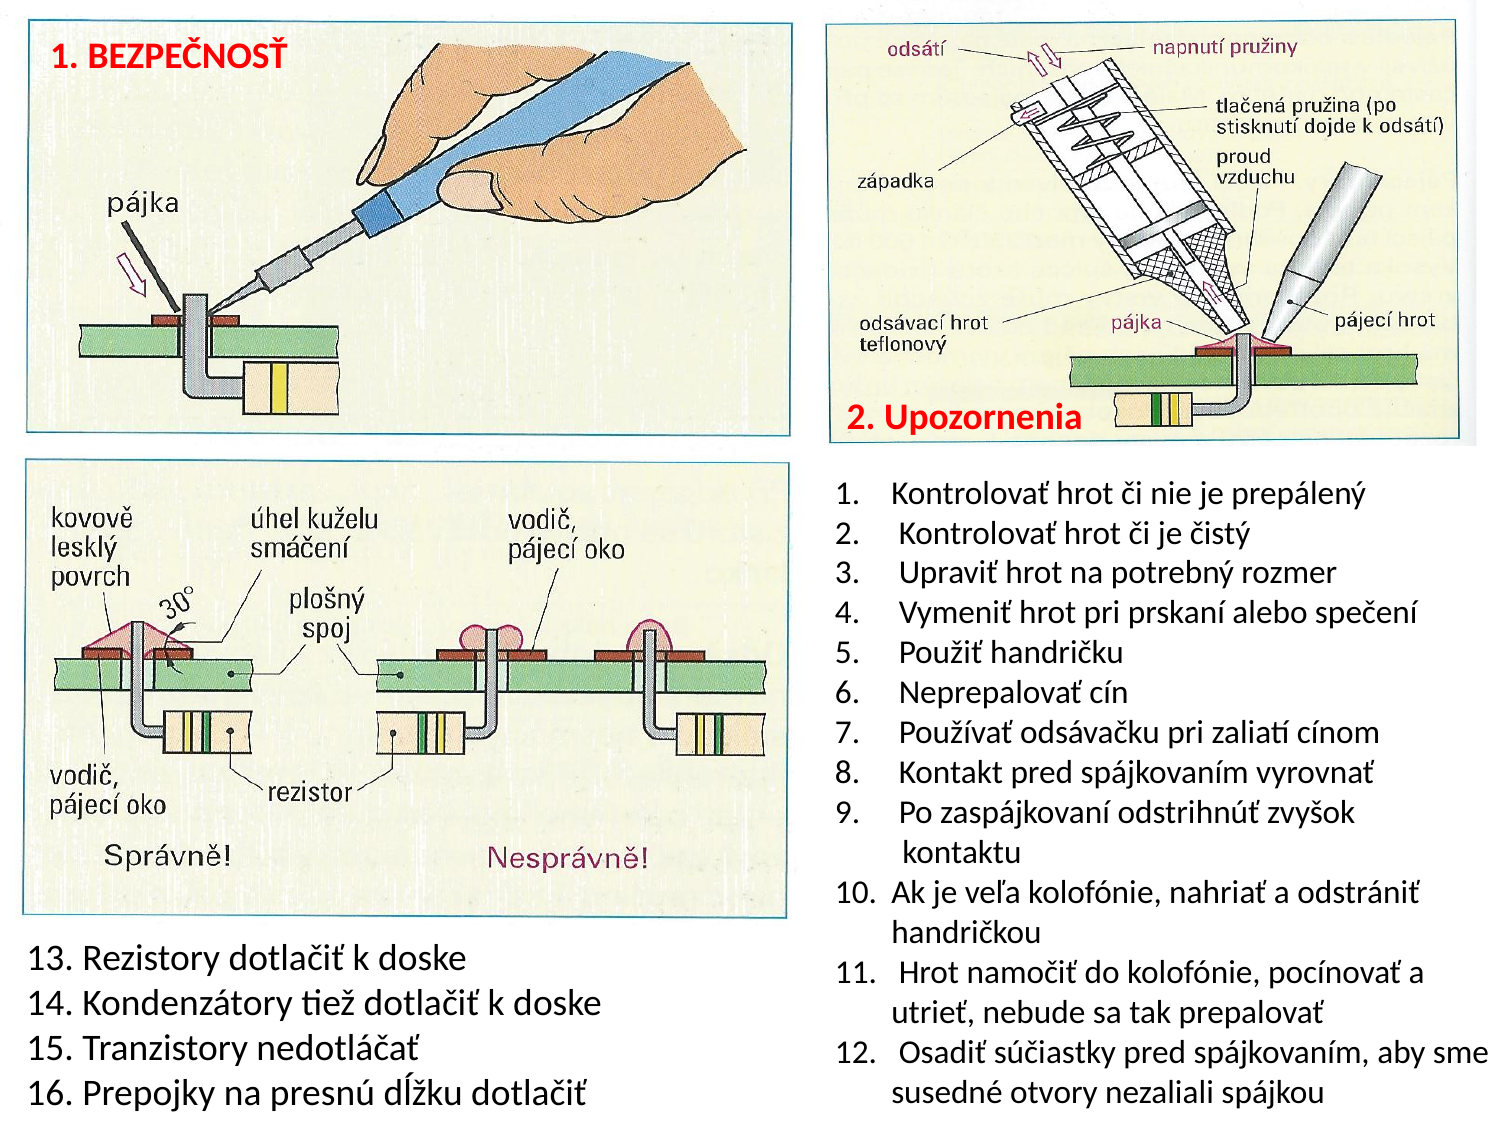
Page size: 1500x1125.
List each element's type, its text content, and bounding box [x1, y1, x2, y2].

text_box Kontrolovať hrot či nie je prepálený Kontrolovať hrot či je čistý Upraviť hrot na potrebný rozmer Vymeniť hrot pri prskaní alebo spečení Použiť handričku Neprepalovať cín Používať odsávačku pri zaliatí cínom Kontakt pred spájkovaním vyrovnať Po zaspájkovaní odstrihnúť zvyšok kontaktu Ak je veľa kolofónie, nahriať a odstrániť handričkou Hrot namočiť do kolofónie, pocínovať a utrieť, nebude sa tak prepalovať Osadiť súčiastky pred spájkovaním, aby sme susedné otvory nezaliali spájkou [820, 463, 1500, 1117]
text_box 13. Rezistory dotlačiť k doske 14. Kondenzátory tiež dotlačiť k doske 15. Tranzistory nedotláčať 16. Prepojky na presnú dĺžku dotlačiť [11, 933, 809, 1121]
picture [0, 0, 1477, 926]
